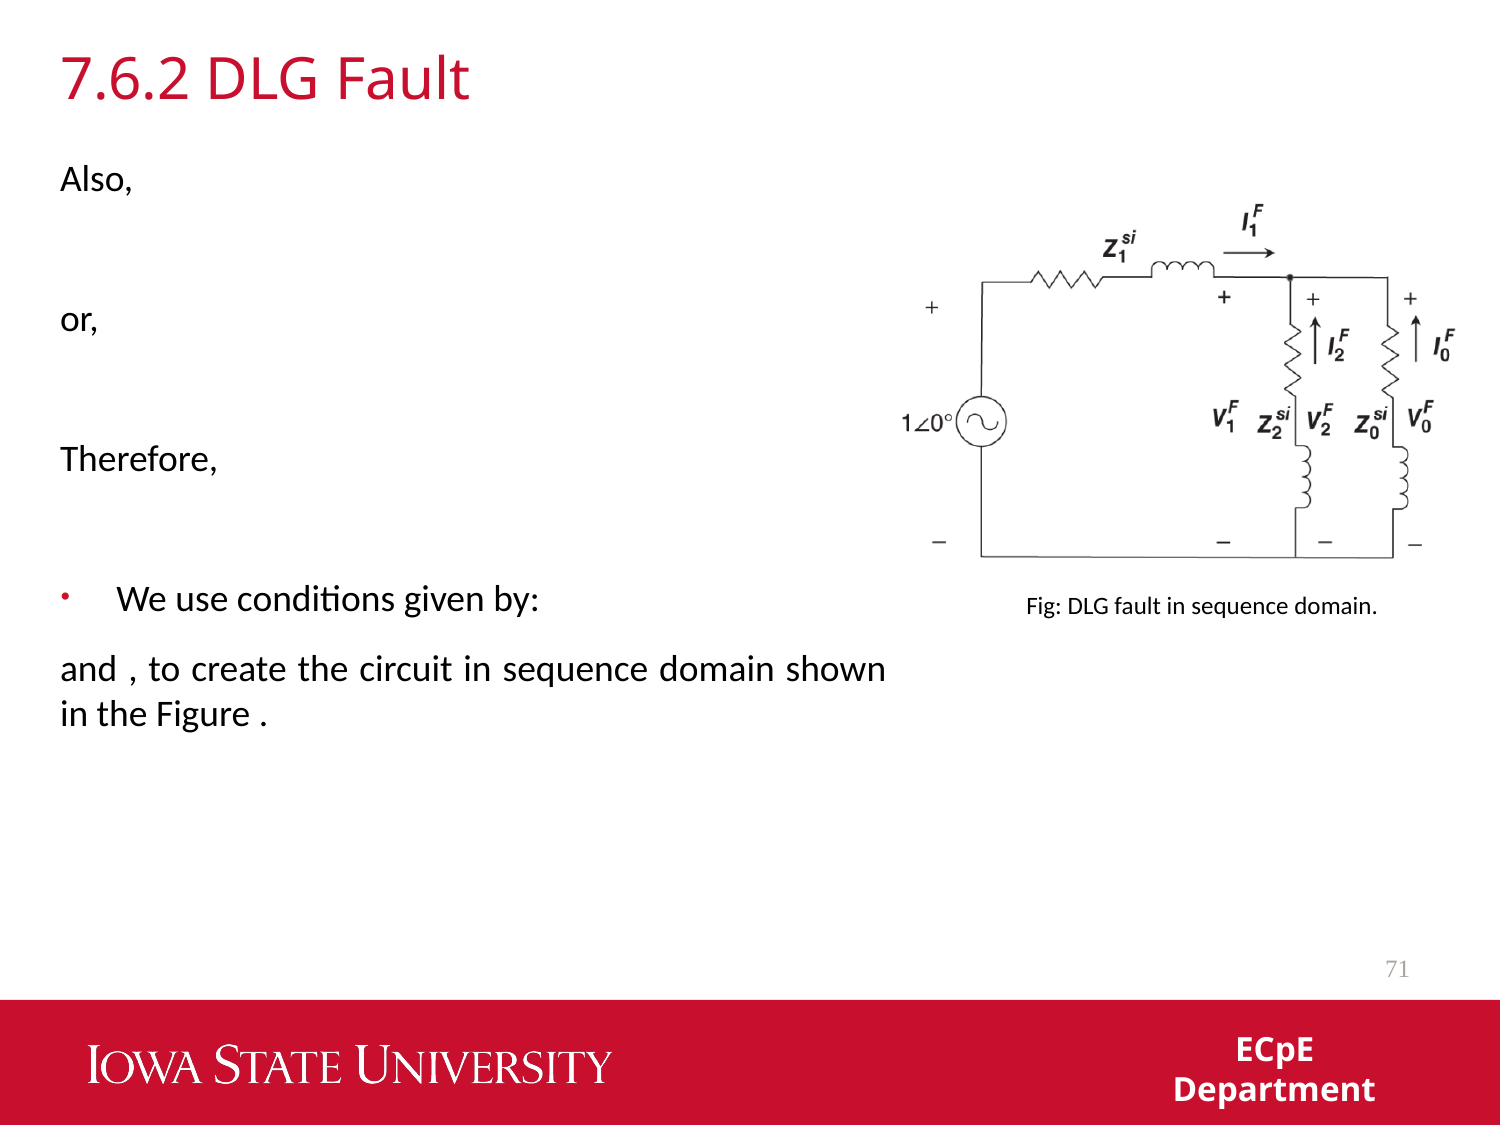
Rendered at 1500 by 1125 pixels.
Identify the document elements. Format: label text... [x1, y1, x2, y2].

picture [877, 199, 1478, 587]
picture [87, 1044, 613, 1088]
text_box Fig: DLG fault in sequence domain. [927, 594, 1477, 628]
footer ECpE Department [1124, 1038, 1425, 1099]
slide_number 71 [1074, 937, 1425, 998]
title 7.6.2 DLG Fault [44, 24, 1371, 128]
